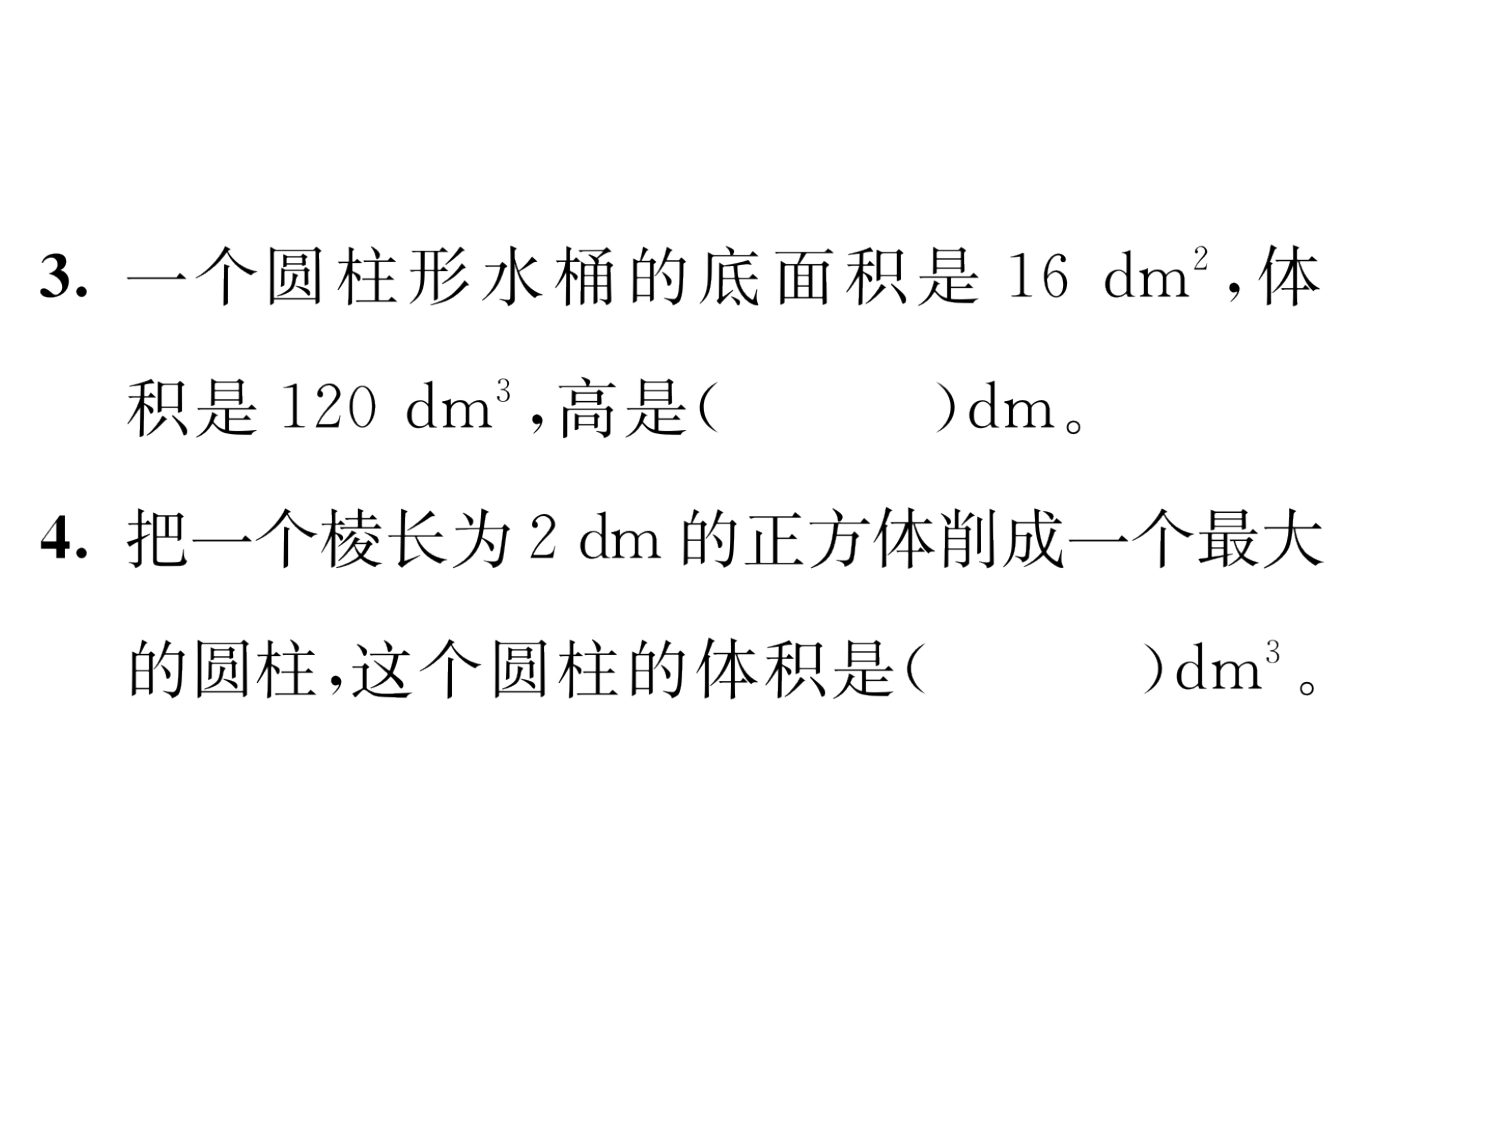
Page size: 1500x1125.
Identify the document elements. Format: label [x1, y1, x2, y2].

picture [35, 177, 1453, 738]
